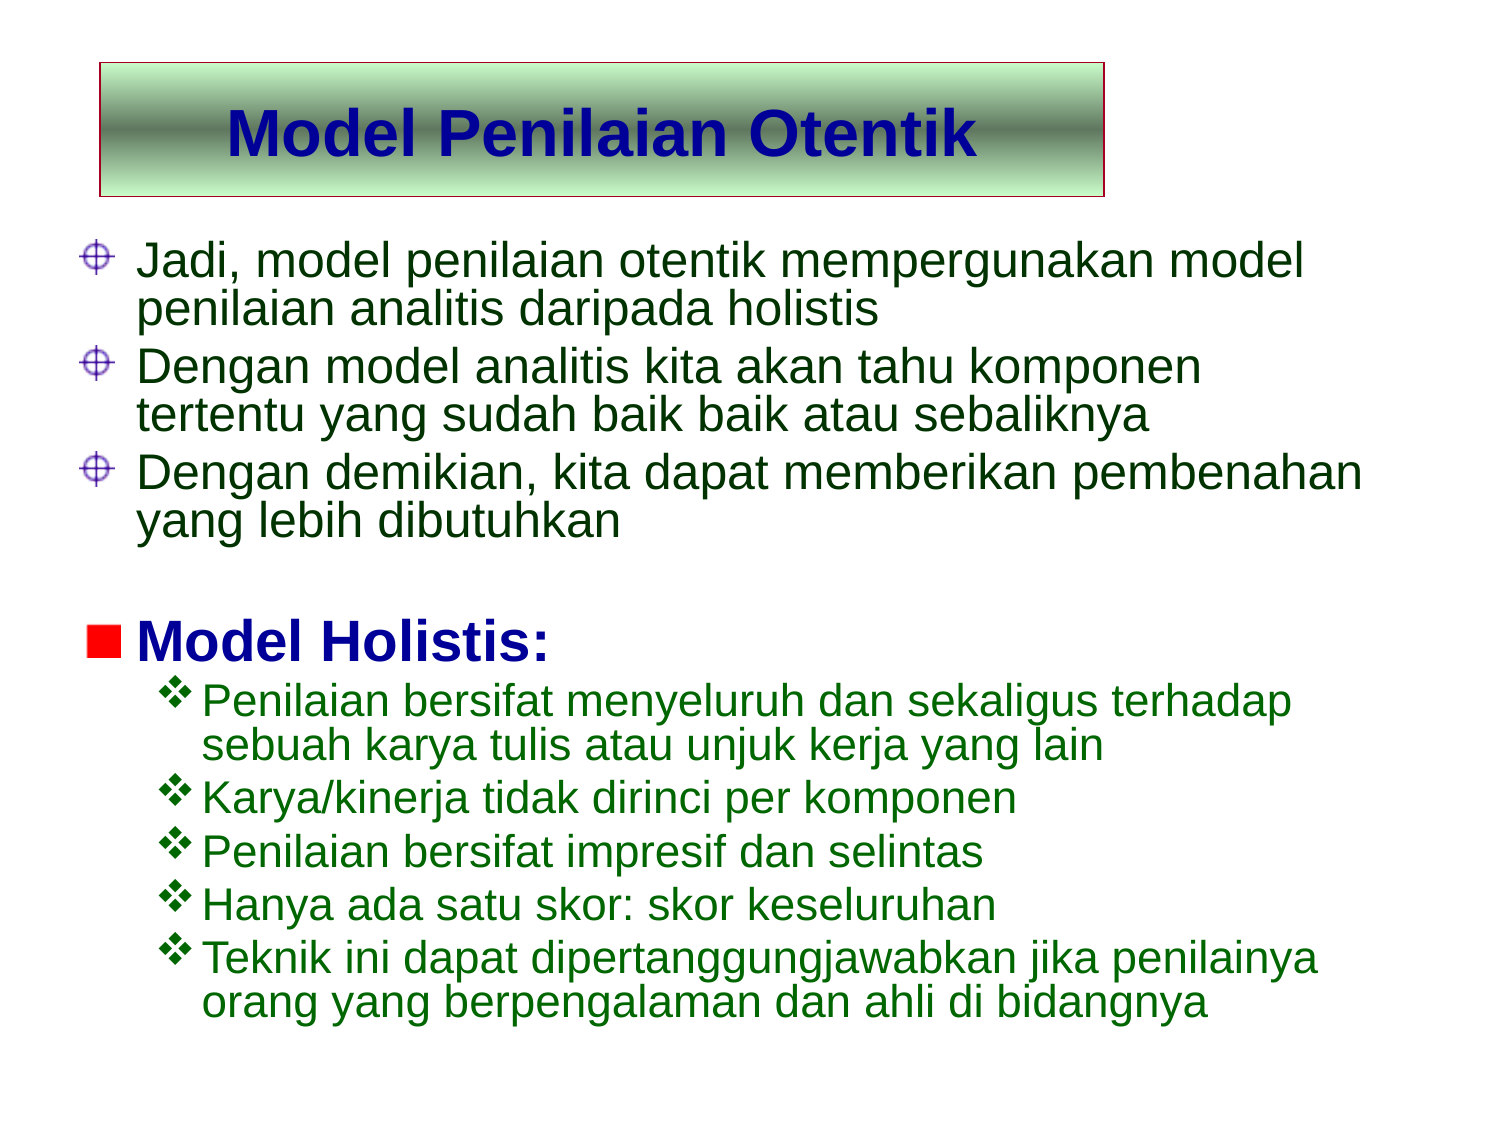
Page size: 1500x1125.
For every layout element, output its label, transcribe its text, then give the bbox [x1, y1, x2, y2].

picture [79, 239, 115, 275]
picture [79, 345, 115, 381]
list Jadi, model penilaian otentik mempergunakan model penilaian analitis daripada holistis Dengan model analitis kita akan tahu komponen tertentu yang sudah baik baik atau sebaliknya Dengan demikian, kita dapat memberikan pembenahan yang lebih dibutuhkan Model Holistis: Penilaian bersifat menyeluruh dan sekaligus terhadap sebuah karya tulis atau unjuk kerja yang lain Karya/kinerja tidak dirinci per komponen Penilaian bersifat impresif dan selintas Hanya ada satu skor: skor keseluruhan Teknik ini dapat dipertanggungjawabkan jika penilainya orang yang berpengalaman dan ahli di bidangnya [64, 231, 1388, 1071]
title Model Penilaian Otentik [99, 62, 1105, 197]
picture [79, 451, 115, 487]
picture [79, 617, 121, 658]
